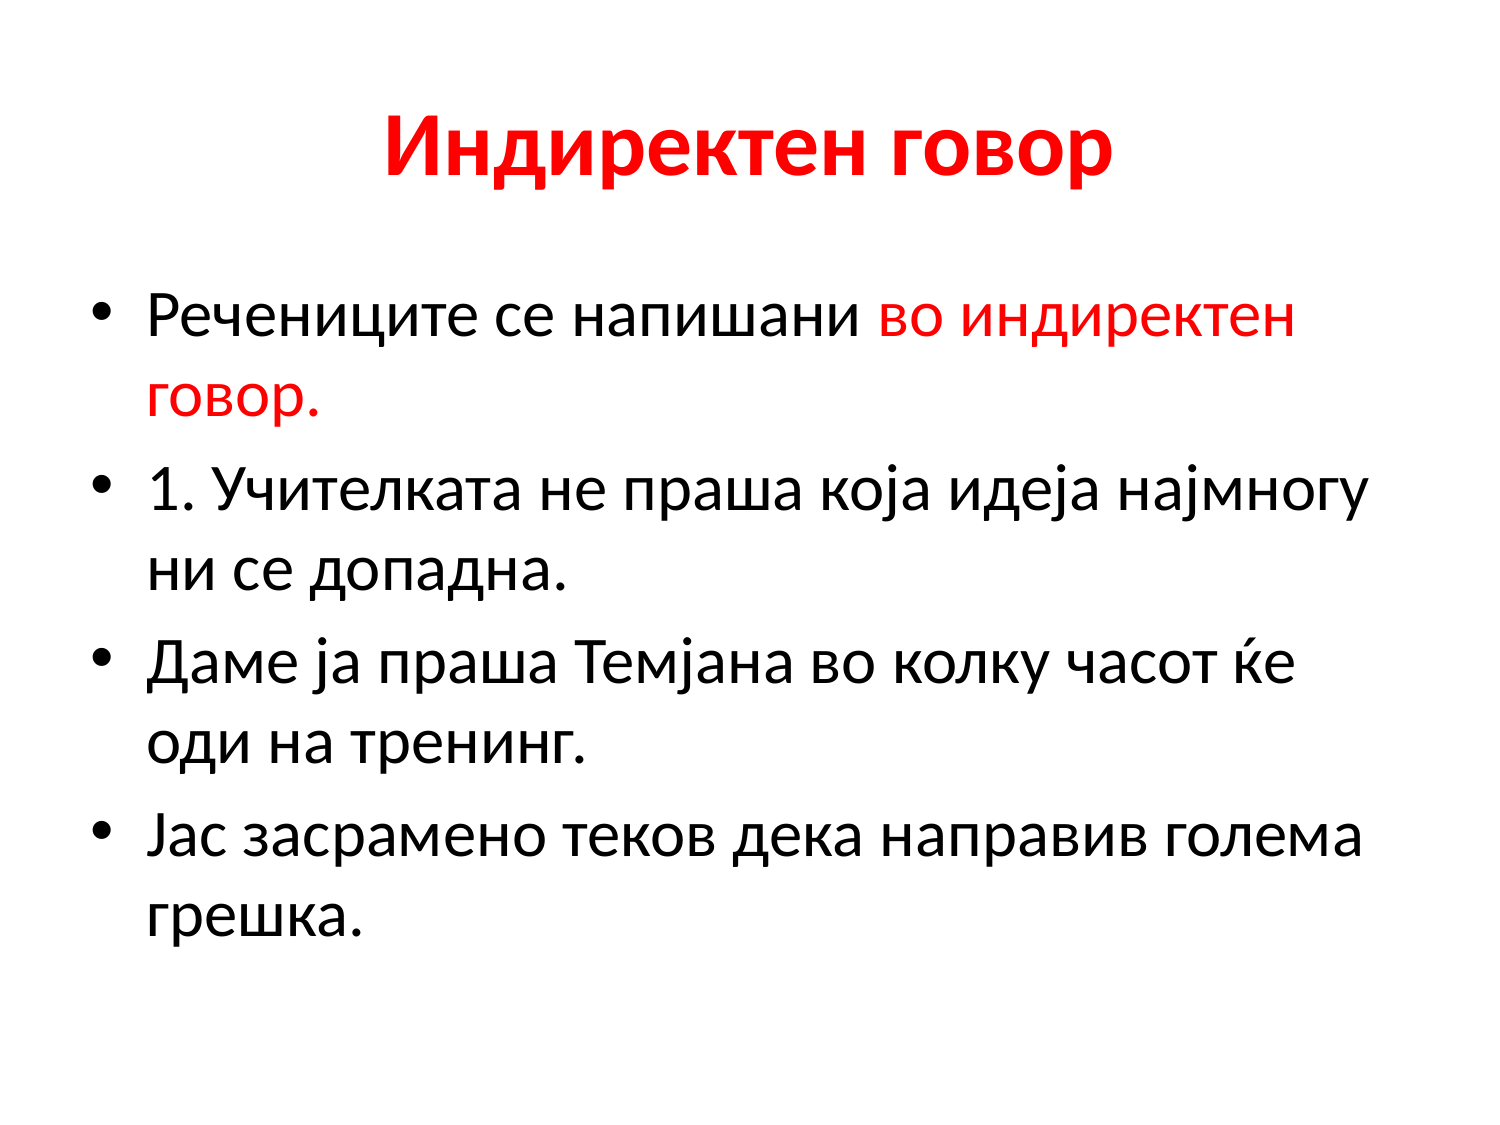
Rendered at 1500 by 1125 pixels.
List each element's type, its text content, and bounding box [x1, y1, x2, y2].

list Речениците се напишани во индиректен говор. 1. Учителката не праша која идеја најмногу ни се допадна. Даме ја праша Темјана во колку часот ќе оди на тренинг. Јас засрамено теков дека направив голема грешка. [75, 262, 1425, 1005]
title Индиректен говор [75, 45, 1425, 233]
